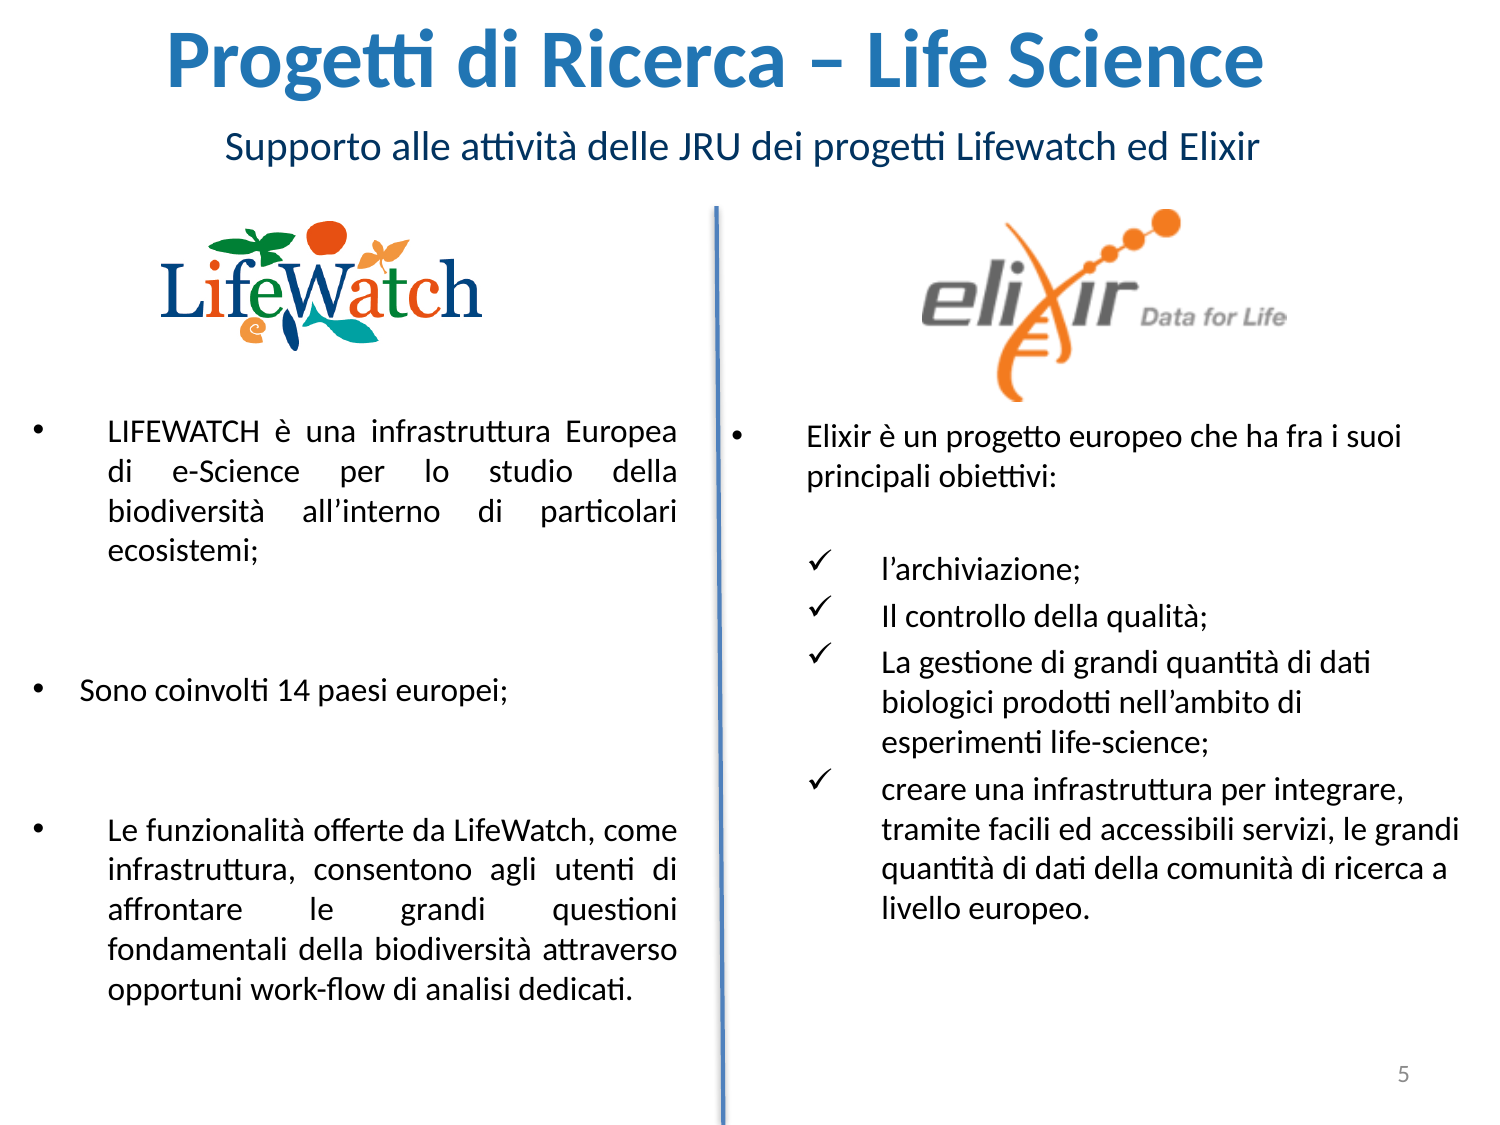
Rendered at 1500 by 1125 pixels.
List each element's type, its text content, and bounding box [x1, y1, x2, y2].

subtitle LIFEWATCH è una infrastruttura Europea di e-Science per lo studio della biodiversità all’interno di particolari ecosistemi; Sono coinvolti 14 paesi europei; Le funzionalità offerte da LifeWatch, come infrastruttura, consentono agli utenti di affrontare le grandi questioni fondamentali della biodiversità attraverso opportuni work-flow di analisi dedicati. [17, 401, 694, 1125]
picture [922, 209, 1287, 402]
text_box Elixir è un progetto europeo che ha fra i suoi principali obiettivi: l’archiviazione; Il controllo della qualità; La gestione di grandi quantità di dati biologici prodotti nell’ambito di esperimenti life-science; creare una infrastruttura per integrare, tramite facili ed accessibili servizi, le grandi quantità di dati della comunità di ricerca a livello europeo. [728, 407, 1483, 1125]
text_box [716, 205, 724, 1125]
picture [161, 221, 482, 351]
text_box Progetti di Ricerca – Life Science [41, 0, 1392, 148]
text_box Supporto alle attività delle JRU dei progetti Lifewatch ed Elixir [135, 111, 1440, 176]
